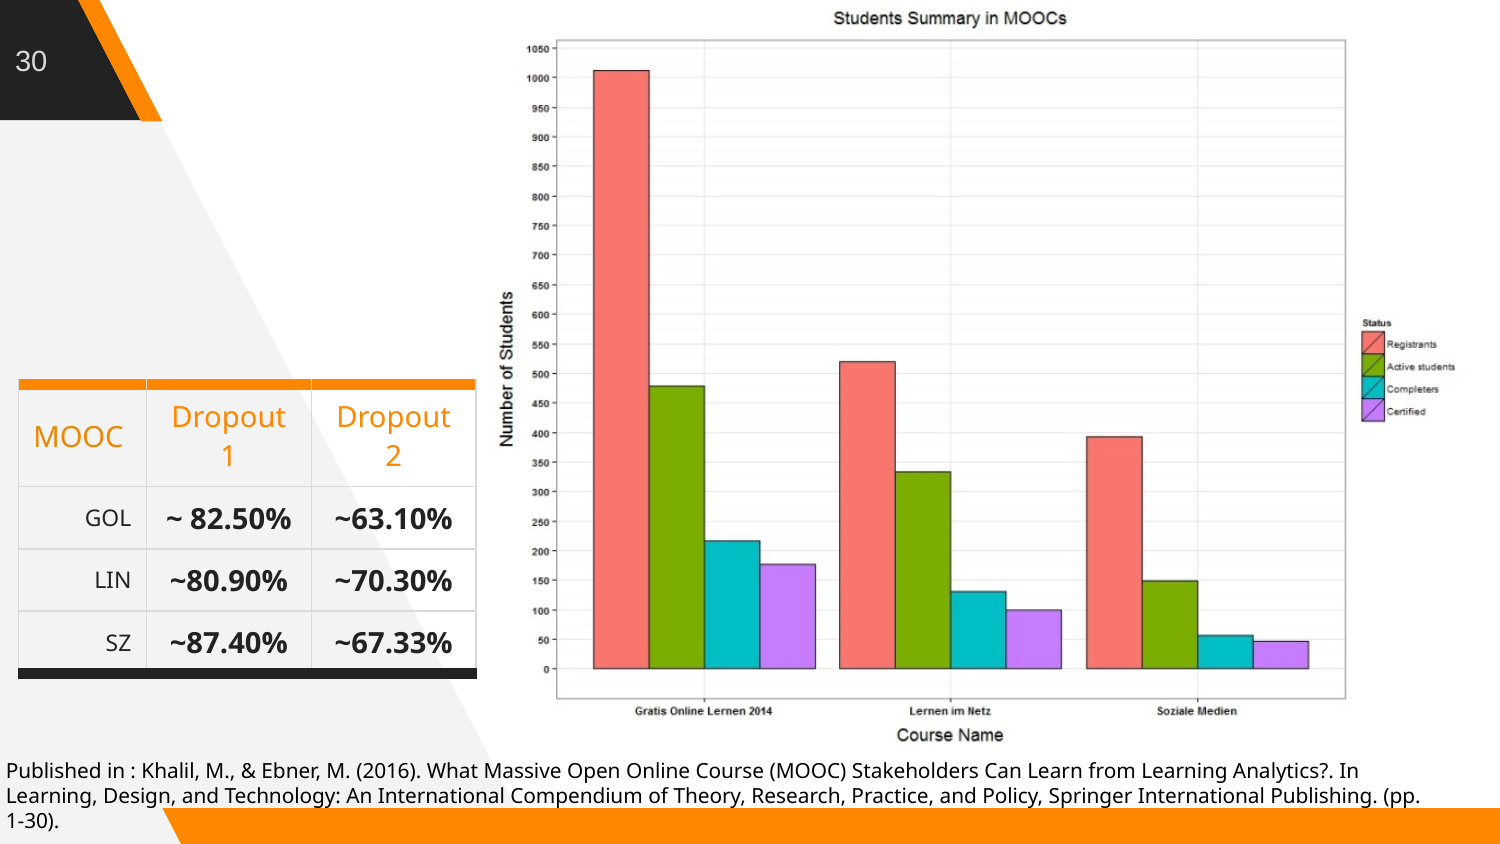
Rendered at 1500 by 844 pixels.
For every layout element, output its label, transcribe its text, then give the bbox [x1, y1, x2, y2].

picture [494, 0, 1491, 747]
table_cell ~67.33% [312, 612, 475, 668]
table_header Dropout 2 [312, 390, 475, 486]
table_cell SZ [19, 612, 146, 668]
table_cell ~80.90% [147, 550, 311, 610]
table_cell ~70.30% [312, 550, 475, 610]
slide_number 30 [0, 0, 98, 121]
table_cell LIN [19, 550, 146, 610]
table_header MOOC [19, 390, 146, 486]
table_header Dropout 1 [147, 390, 311, 486]
table_cell ~87.40% [147, 612, 311, 668]
text_box Published in : Khalil, M., & Ebner, M. (2016). What Massive Open Online Course (MOOC) Stakeholders Can Learn from Learning Analytics?. In Learning, Design, and Technology: An International Compendium of Theory, Research, Practice, and Policy, Springer International Publishing. (pp. 1-30). [0, 750, 1458, 841]
table_cell ~ 82.50% [147, 487, 311, 548]
table_cell ~63.10% [312, 487, 475, 548]
table_cell GOL [19, 487, 146, 548]
